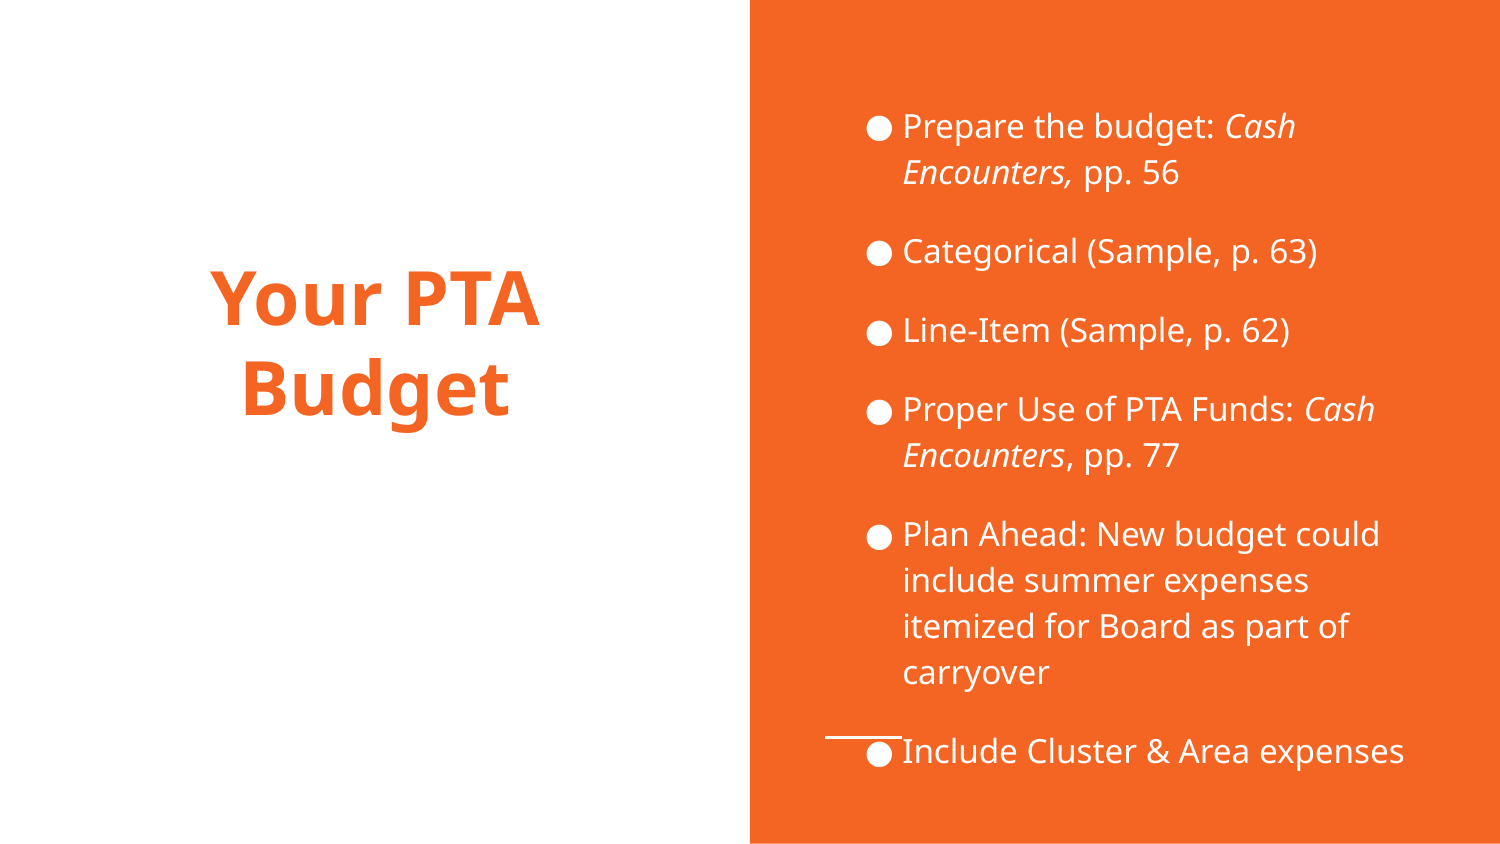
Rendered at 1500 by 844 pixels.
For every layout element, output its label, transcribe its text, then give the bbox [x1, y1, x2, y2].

list Prepare the budget: Cash Encounters, pp. 56 Categorical (Sample, p. 63) Line-Item (Sample, p. 62) Proper Use of PTA Funds: Cash Encounters, pp. 77 Plan Ahead: New budget could include summer expenses itemized for Board as part of carryover Include Cluster & Area expenses [812, 106, 1442, 763]
title Your PTA Budget [43, 229, 708, 446]
